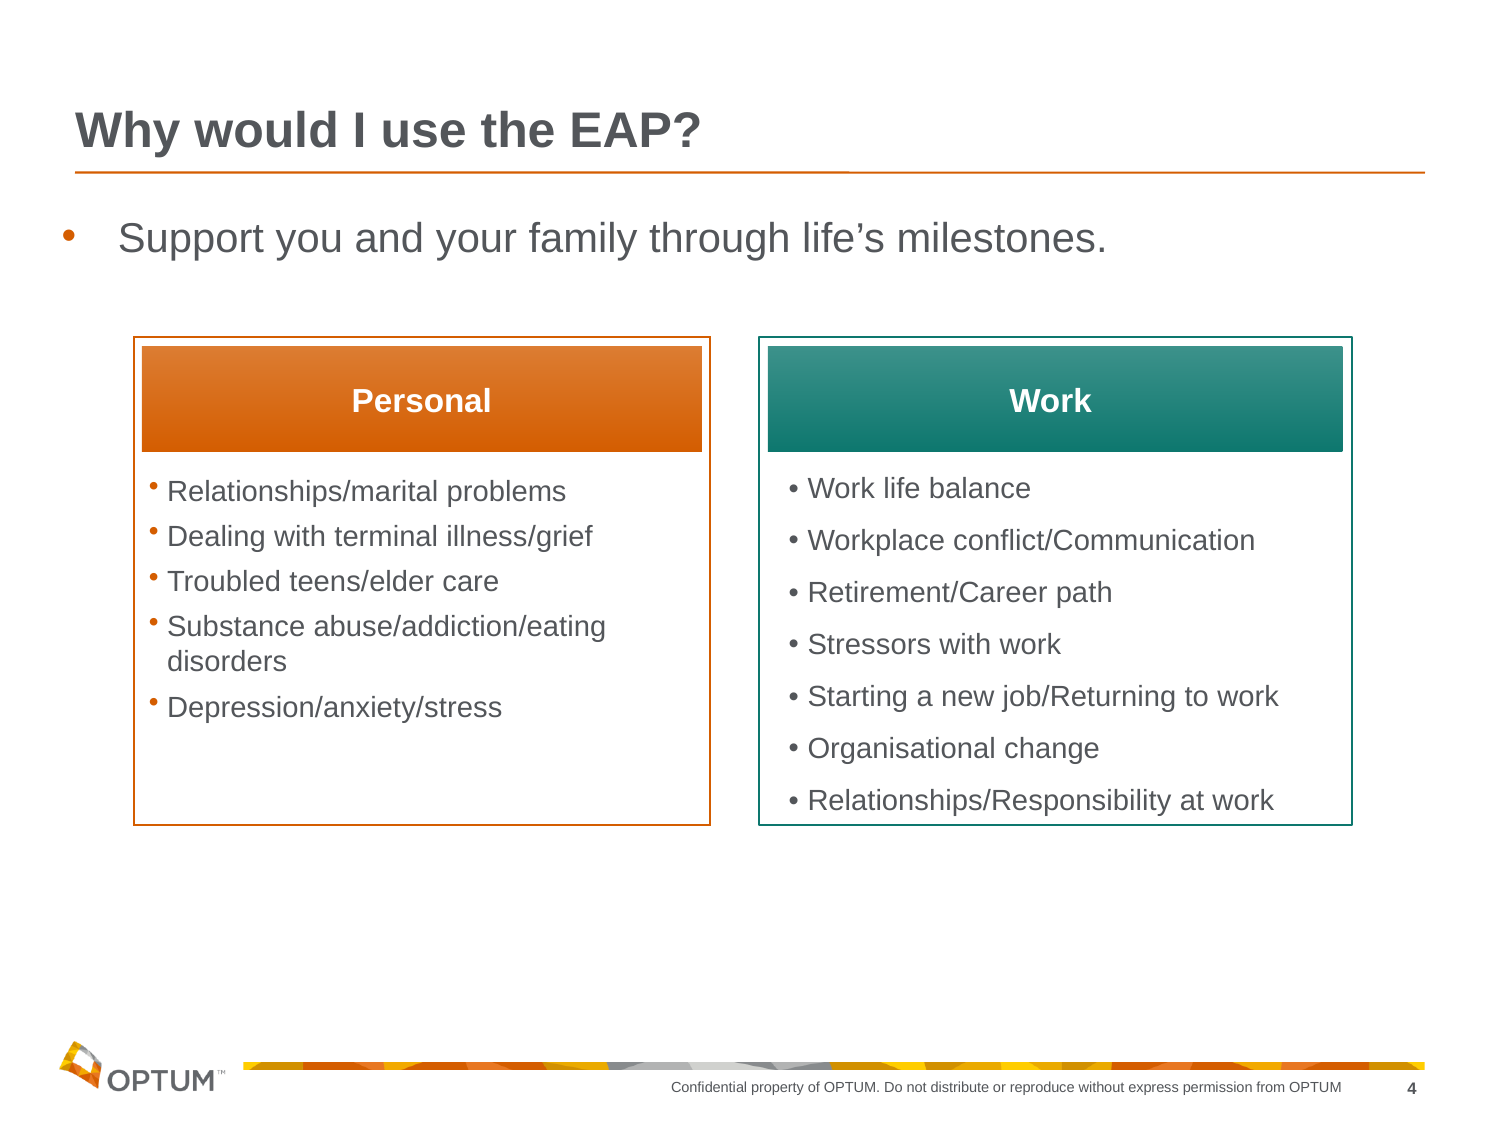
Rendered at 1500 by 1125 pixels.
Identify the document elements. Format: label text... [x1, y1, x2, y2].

text_box Support you and your family through life’s milestones. [61, 185, 1456, 261]
text_box Personal [141, 346, 702, 452]
picture [243, 1062, 1425, 1070]
text_box Work life balance Workplace conflict/Communication Retirement/Career path Stressors with work Starting a new job/Returning to work Organisational change Relationships/Responsibility at work [758, 337, 1352, 825]
text_box Relationships/marital problems Dealing with terminal illness/grief Troubled teens/elder care Substance abuse/addiction/eating disorders Depression/anxiety/stress [134, 337, 710, 825]
title Why would I use the EAP? [75, 31, 1425, 158]
picture [57, 1039, 227, 1093]
